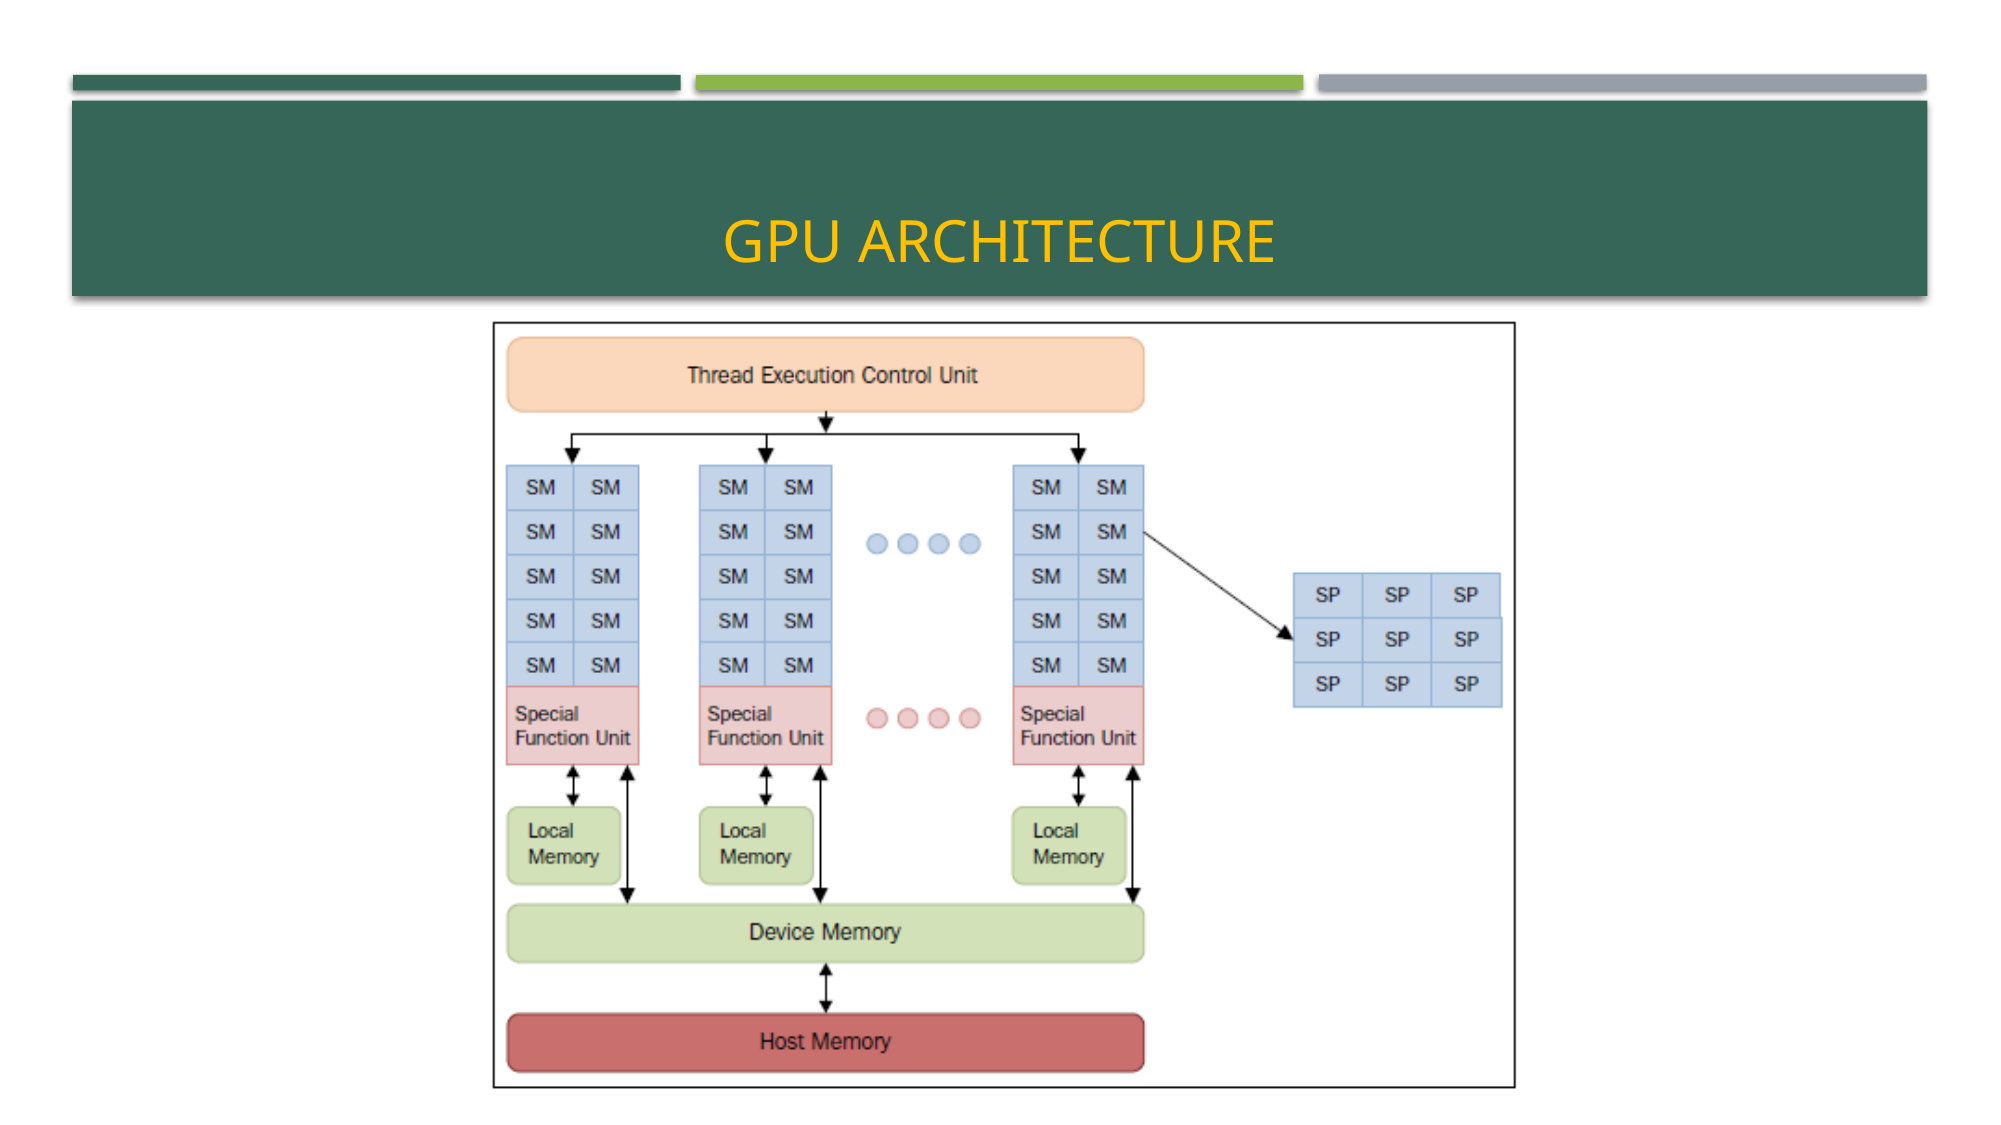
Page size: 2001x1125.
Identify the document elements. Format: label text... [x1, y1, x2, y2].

title GPU architecture [95, 115, 1905, 282]
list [470, 312, 1530, 1097]
